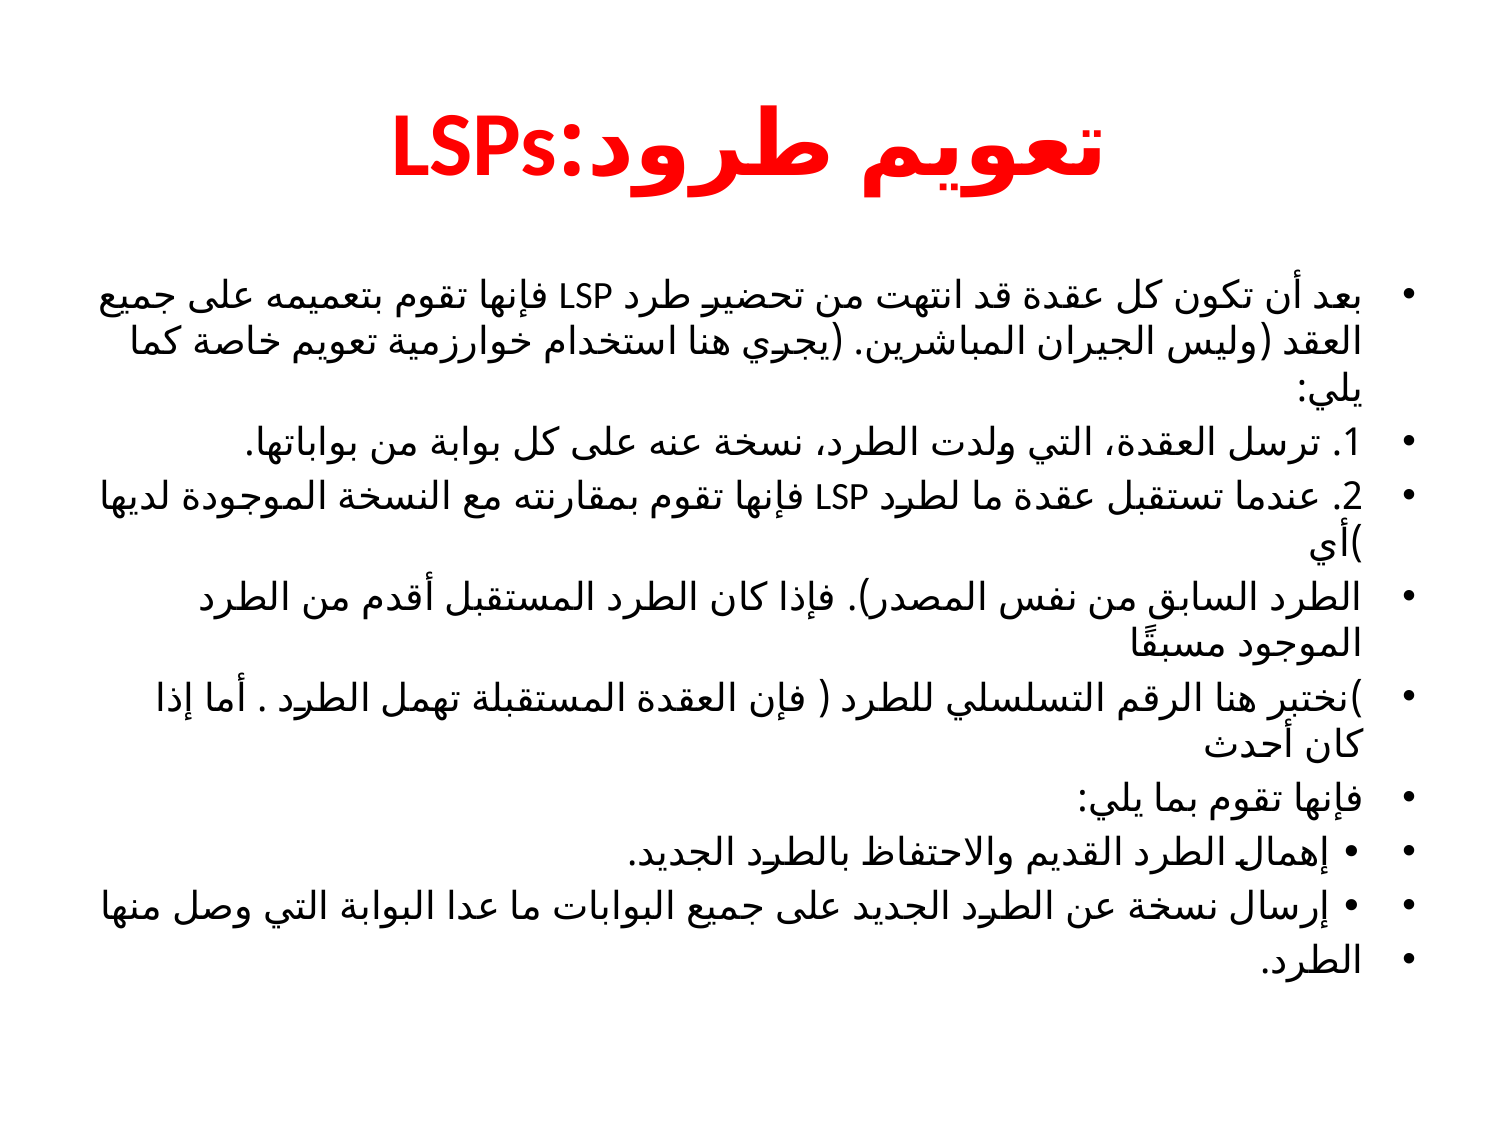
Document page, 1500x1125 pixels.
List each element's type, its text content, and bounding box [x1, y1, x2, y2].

title تعويم طرود:LSPs [75, 45, 1425, 233]
list بعد أن تكون كل عقدة قد انتهت من تحضير طرد LSP فإنها تقوم بتعميمه على جميع العقد (وليس الجيران المباشرين. (يجري هنا استخدام خوارزمية تعويم خاصة كما يلي: 1. ترسل العقدة، التي ولدت الطرد، نسخة عنه على كل بوابة من بواباتها. 2. عندما تستقبل عقدة ما لطرد LSP فإنها تقوم بمقارنته مع النسخة الموجودة لديها )أي الطرد السابق من نفس المصدر). فإذا كان الطرد المستقبل أقدم من الطرد الموجود مسبقًا )نختبر هنا الرقم التسلسلي للطرد ( فإن العقدة المستقبلة تهمل الطرد . أما إذا كان أحدث فإنها تقوم بما يلي: • إهمال الطرد القديم والاحتفاظ بالطرد الجديد. • إرسال نسخة عن الطرد الجديد على جميع البوابات ما عدا البوابة التي وصل منها الطرد. [75, 262, 1425, 1005]
